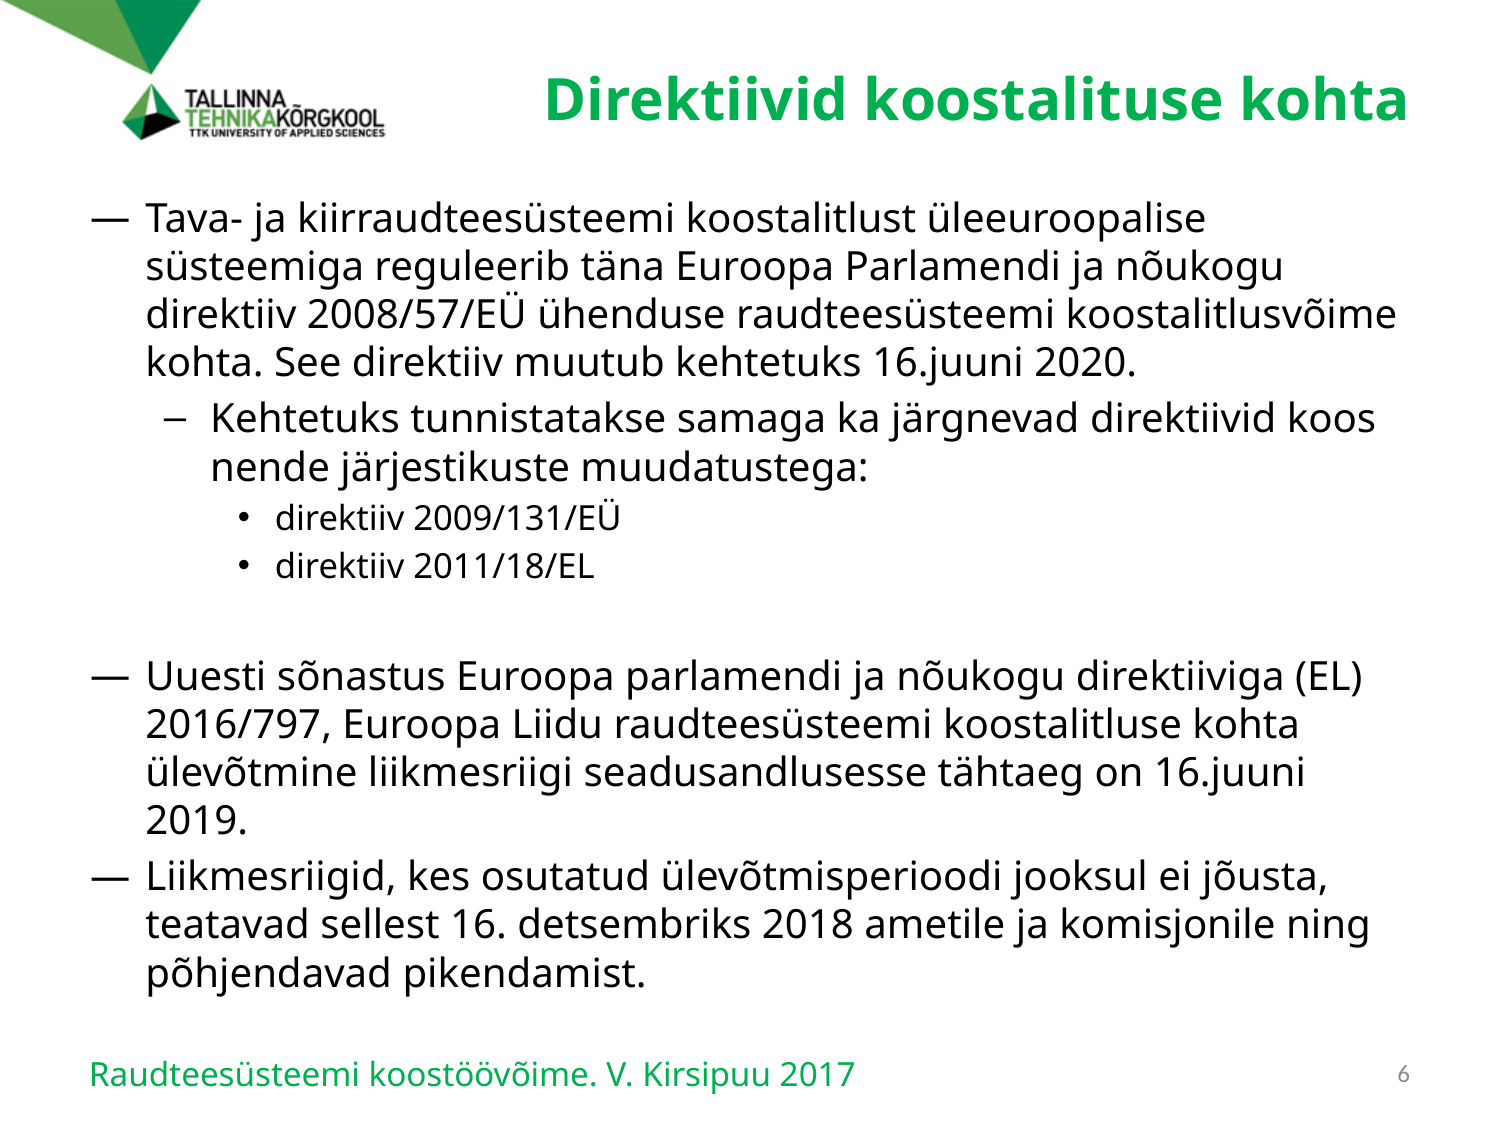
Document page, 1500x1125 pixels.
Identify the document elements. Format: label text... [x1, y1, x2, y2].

list Tava- ja kiirraudteesüsteemi koostalitlust üleeuroopalise süsteemiga reguleerib täna Euroopa Parlamendi ja nõukogu direktiiv 2008/57/EÜ ühenduse raudteesüsteemi koostalitlusvõime kohta. See direktiiv muutub kehtetuks 16.juuni 2020. Kehtetuks tunnistatakse samaga ka järgnevad direktiivid koos nende järjestikuste muudatustega: direktiiv 2009/131/EÜ direktiiv 2011/18/EL Uuesti sõnastus Euroopa parlamendi ja nõukogu direktiiviga (EL) 2016/797, Euroopa Liidu raudteesüsteemi koostalitluse kohta ülevõtmine liikmesriigi seadusandlusesse tähtaeg on 16.juuni 2019. Liikmesriigid, kes osutatud ülevõtmisperioodi jooksul ei jõusta, teatavad sellest 16. detsembriks 2018 ametile ja komisjonile ning põhjendavad pikendamist. [75, 184, 1425, 1035]
picture [0, 0, 1500, 1125]
title Direktiivid koostalituse kohta [466, 45, 1425, 149]
footer Raudteesüsteemi koostöövõime. V. Kirsipuu 2017 [74, 1042, 1022, 1103]
slide_number 6 [1364, 1042, 1425, 1103]
